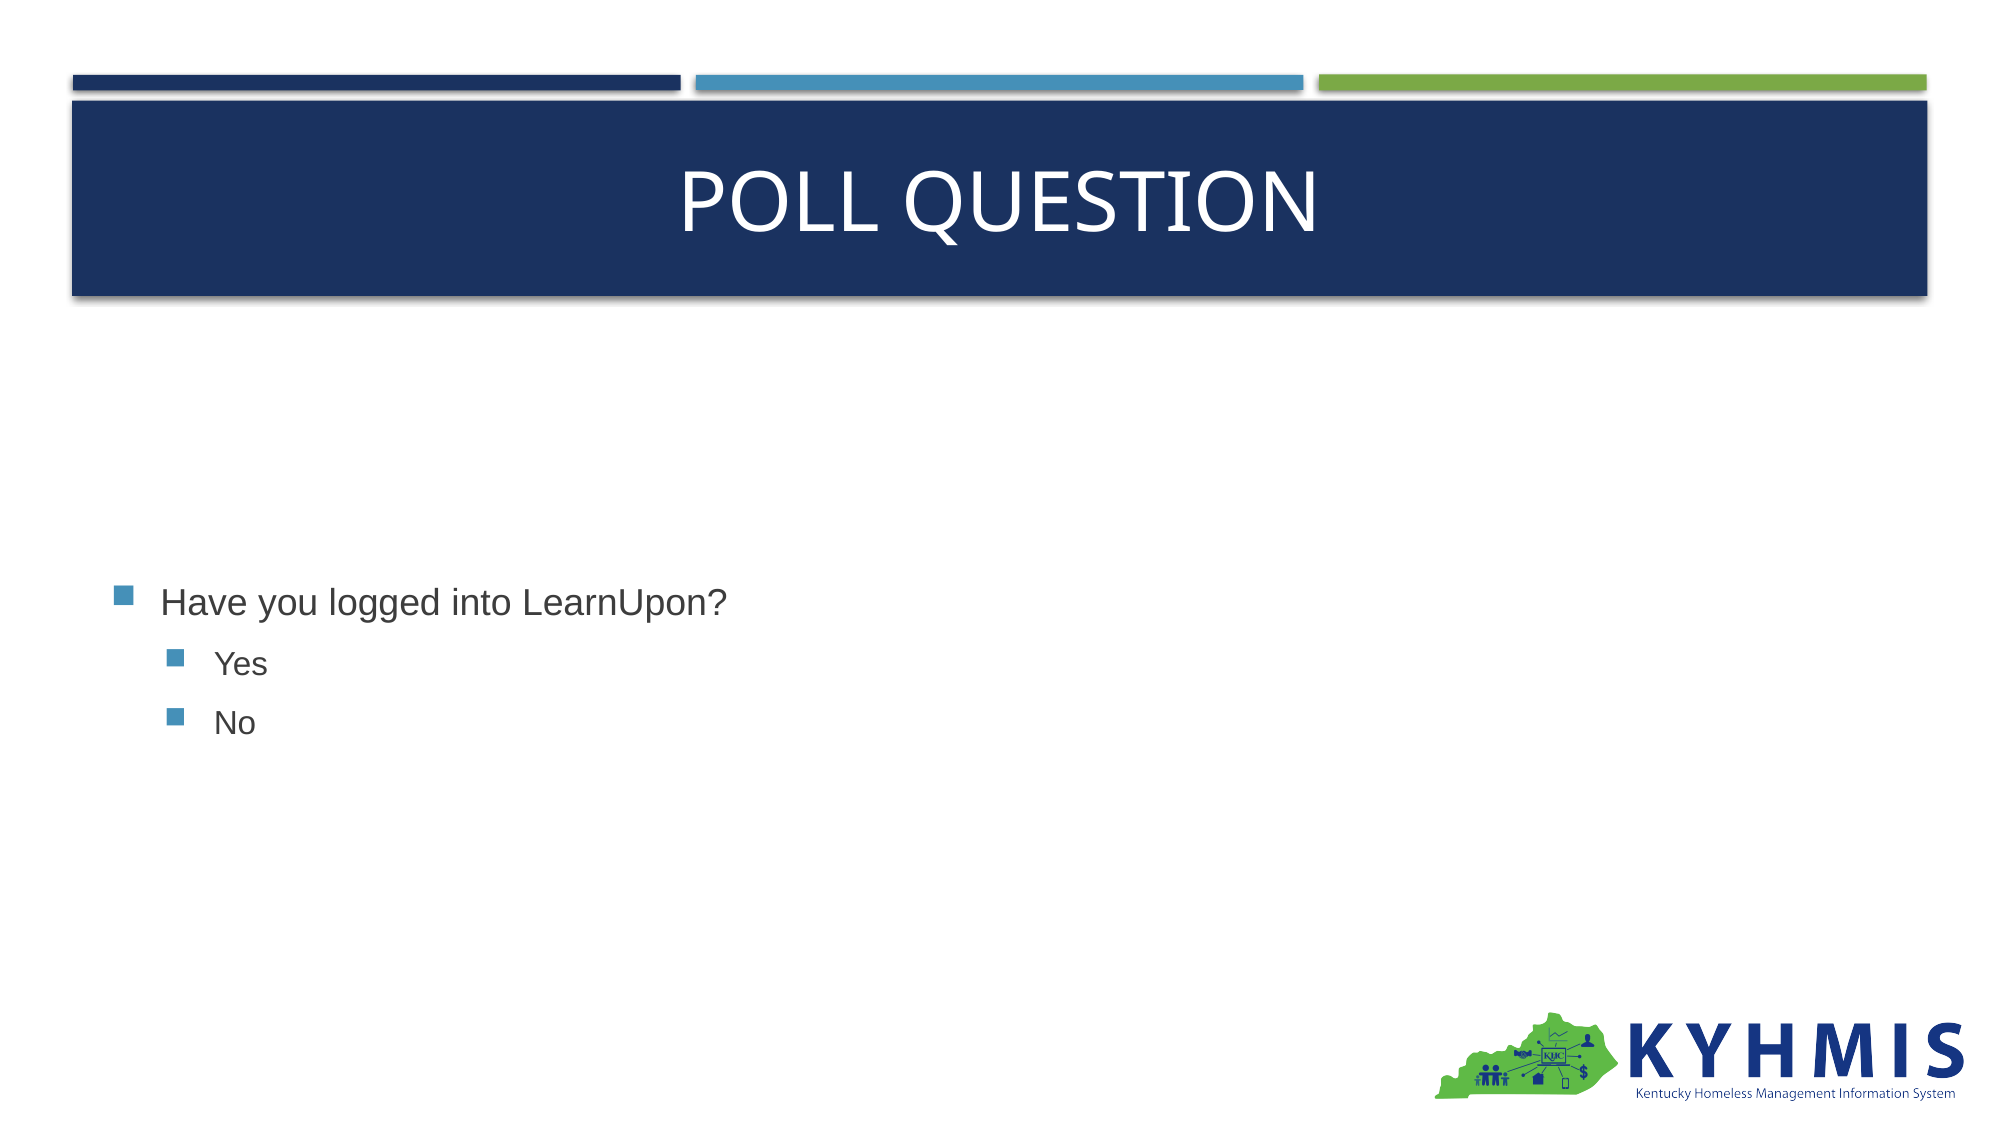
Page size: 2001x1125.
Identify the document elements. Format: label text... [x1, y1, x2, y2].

title Poll Question [95, 115, 1905, 282]
picture [1427, 1006, 1981, 1106]
list Have you logged into LearnUpon? Yes No [95, 357, 1905, 962]
